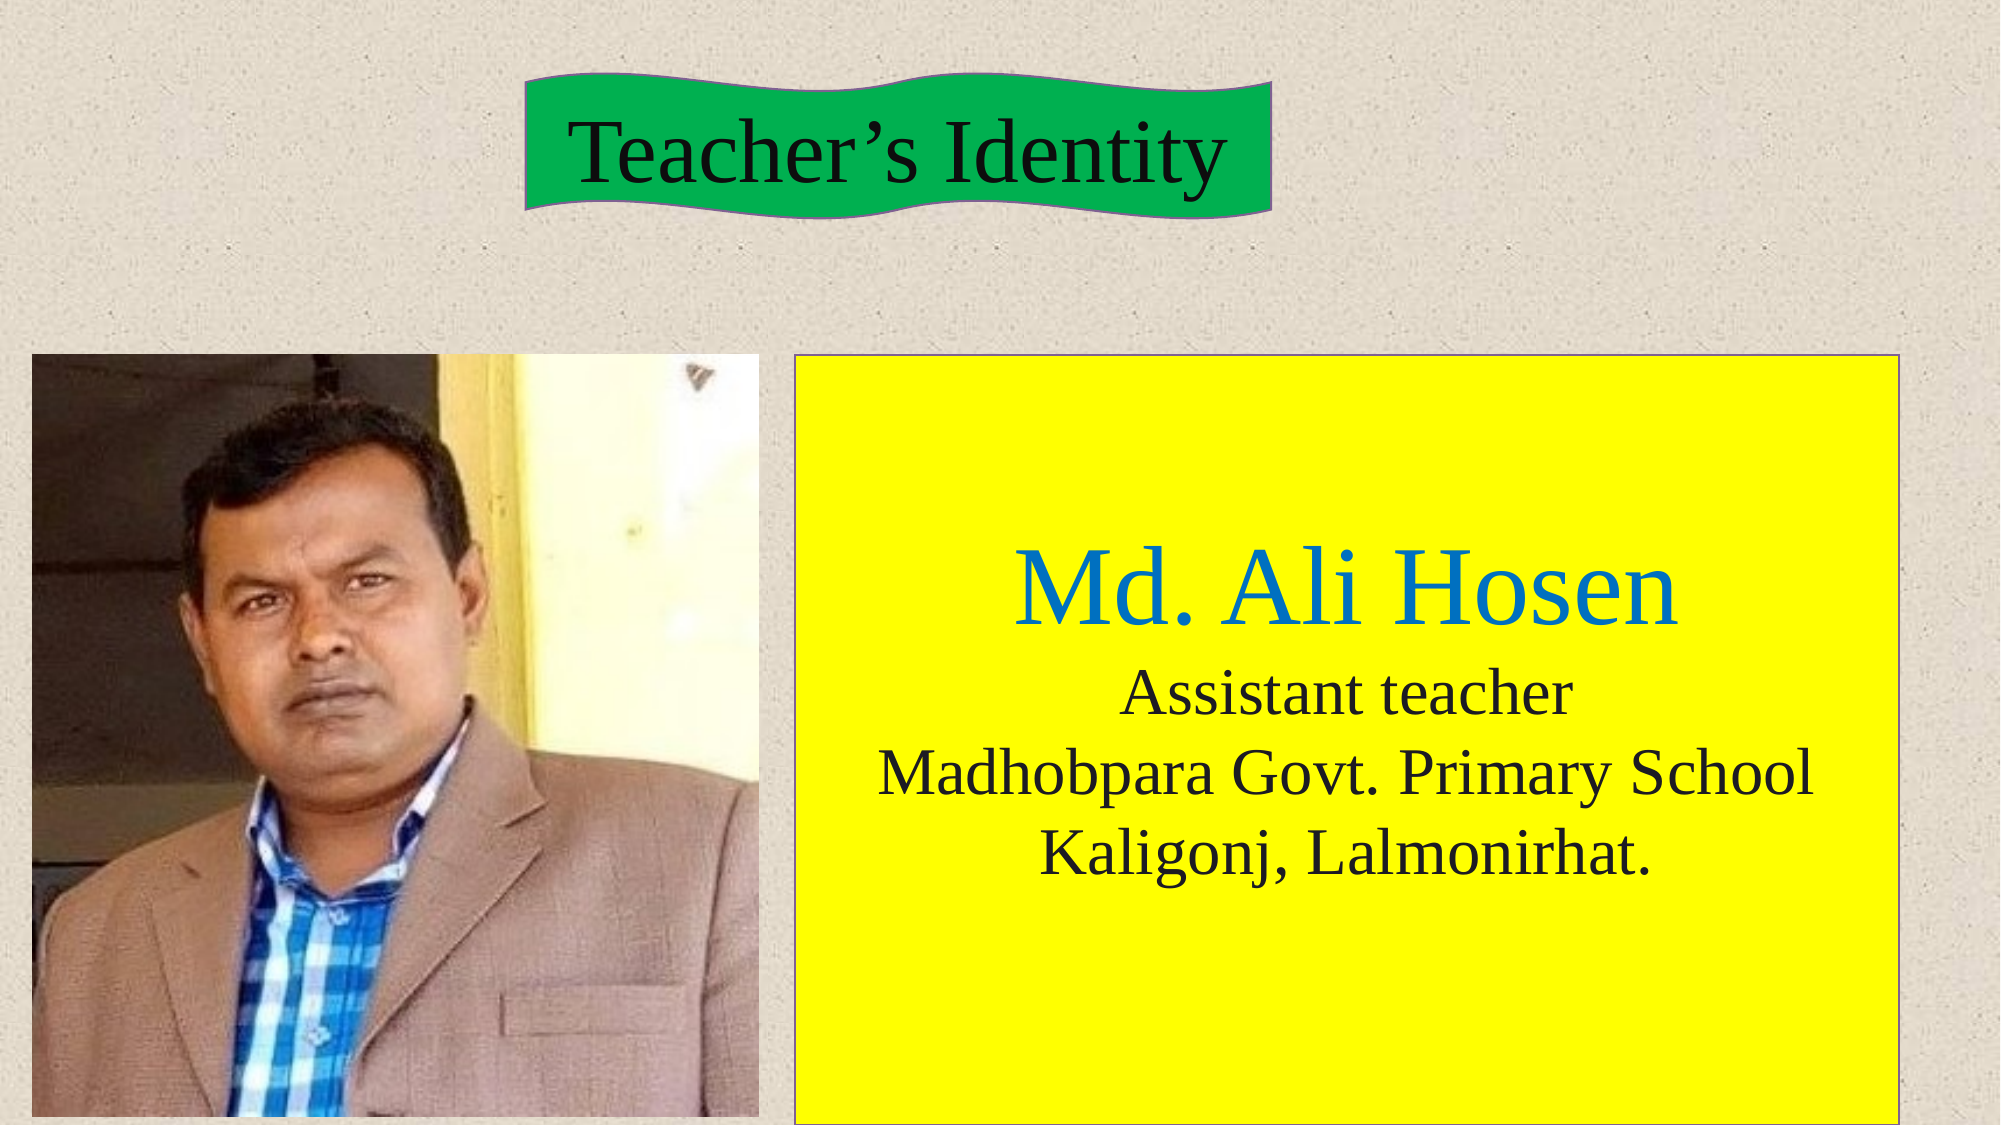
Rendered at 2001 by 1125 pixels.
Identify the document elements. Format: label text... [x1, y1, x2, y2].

text_box Teacher’s Identity [524, 72, 1273, 220]
picture [0, 0, 2001, 1125]
text_box Md. Ali Hosen Assistant teacher Madhobpara Govt. Primary School Kaligonj, Lalmonirhat. [794, 354, 1900, 1125]
